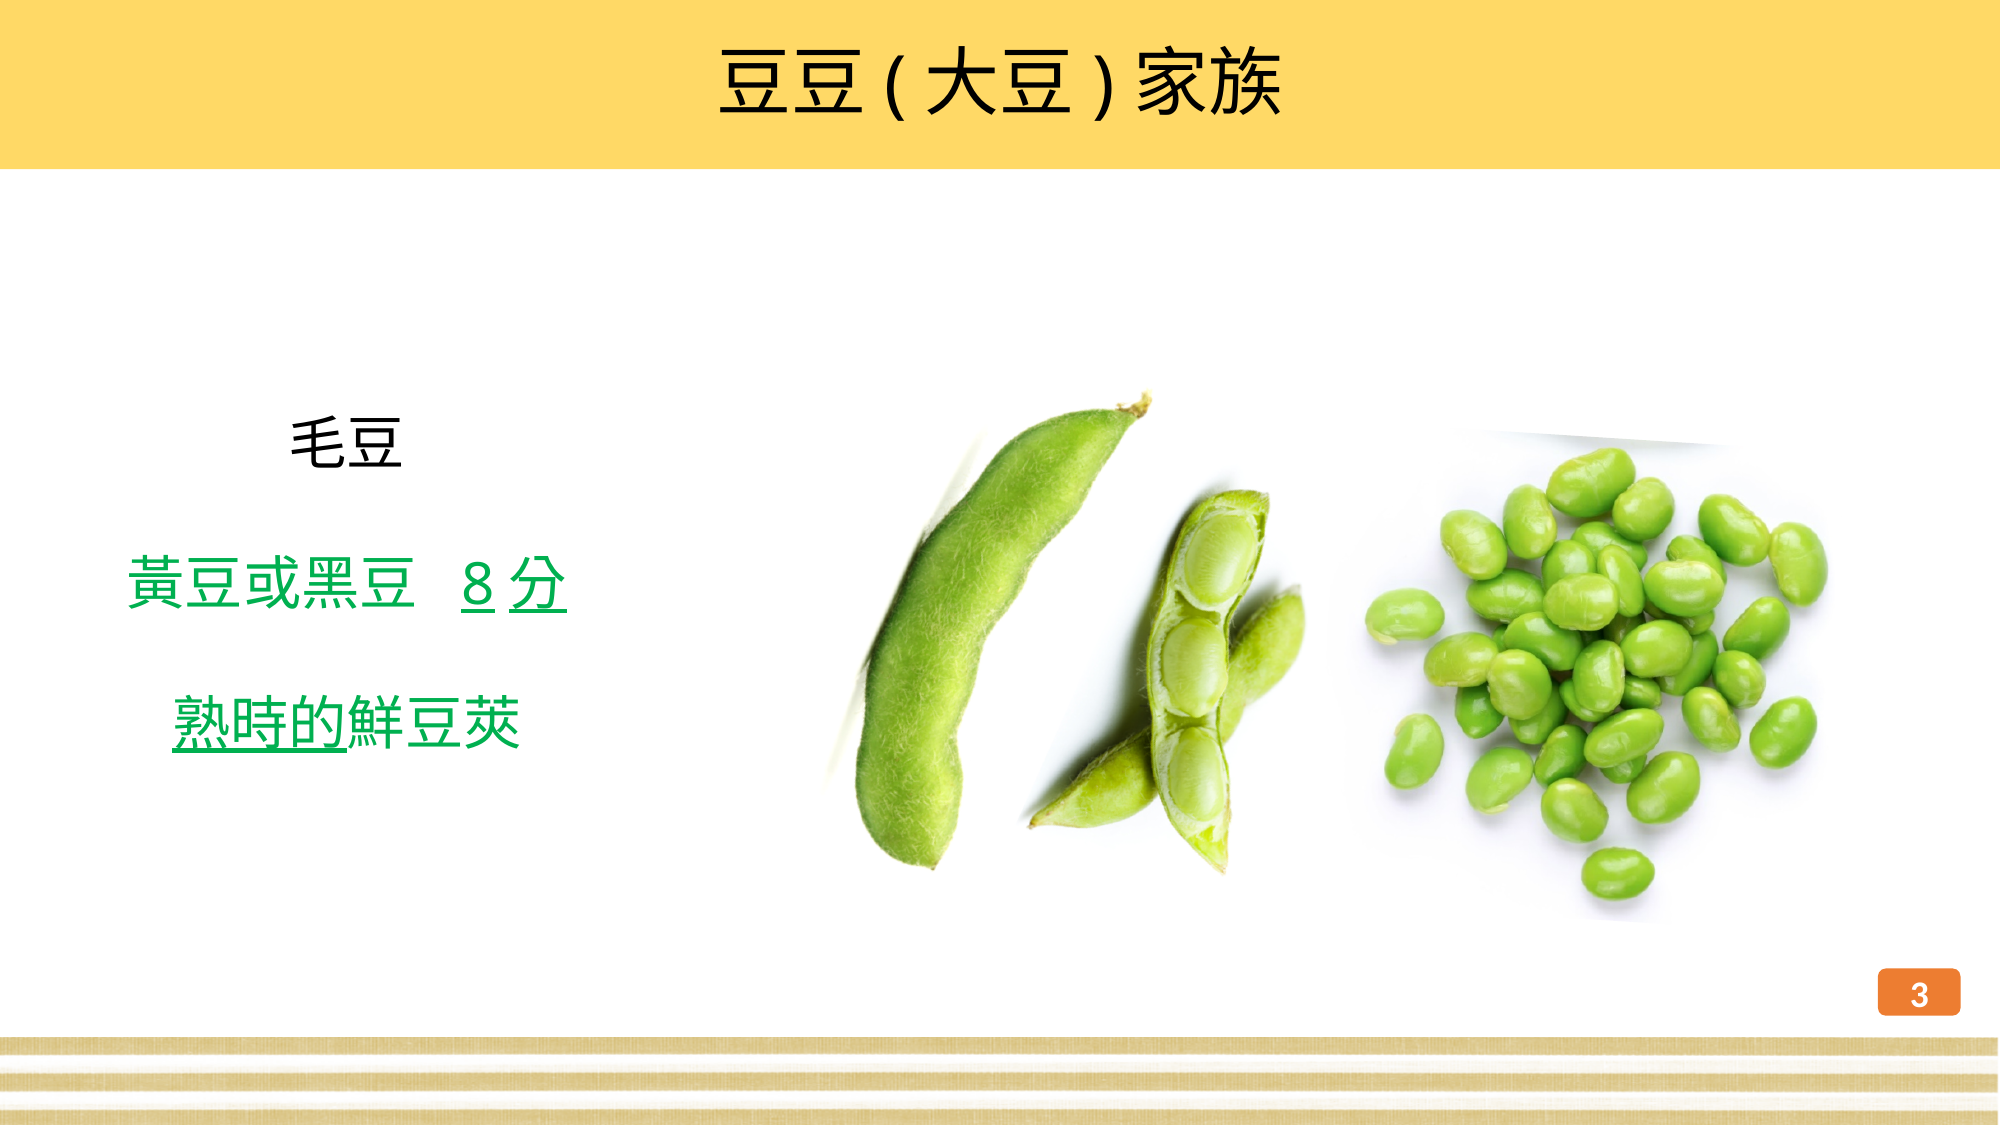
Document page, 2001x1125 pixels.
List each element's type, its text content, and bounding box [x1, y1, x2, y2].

picture [0, 1037, 2000, 1125]
text_box 毛豆 黃豆或黑豆 8分熟時的鮮豆莢 [108, 328, 585, 764]
picture [669, 286, 1932, 1006]
text_box 豆豆(大豆)家族 [0, 0, 2000, 170]
text_box 3 [1876, 967, 1962, 1017]
